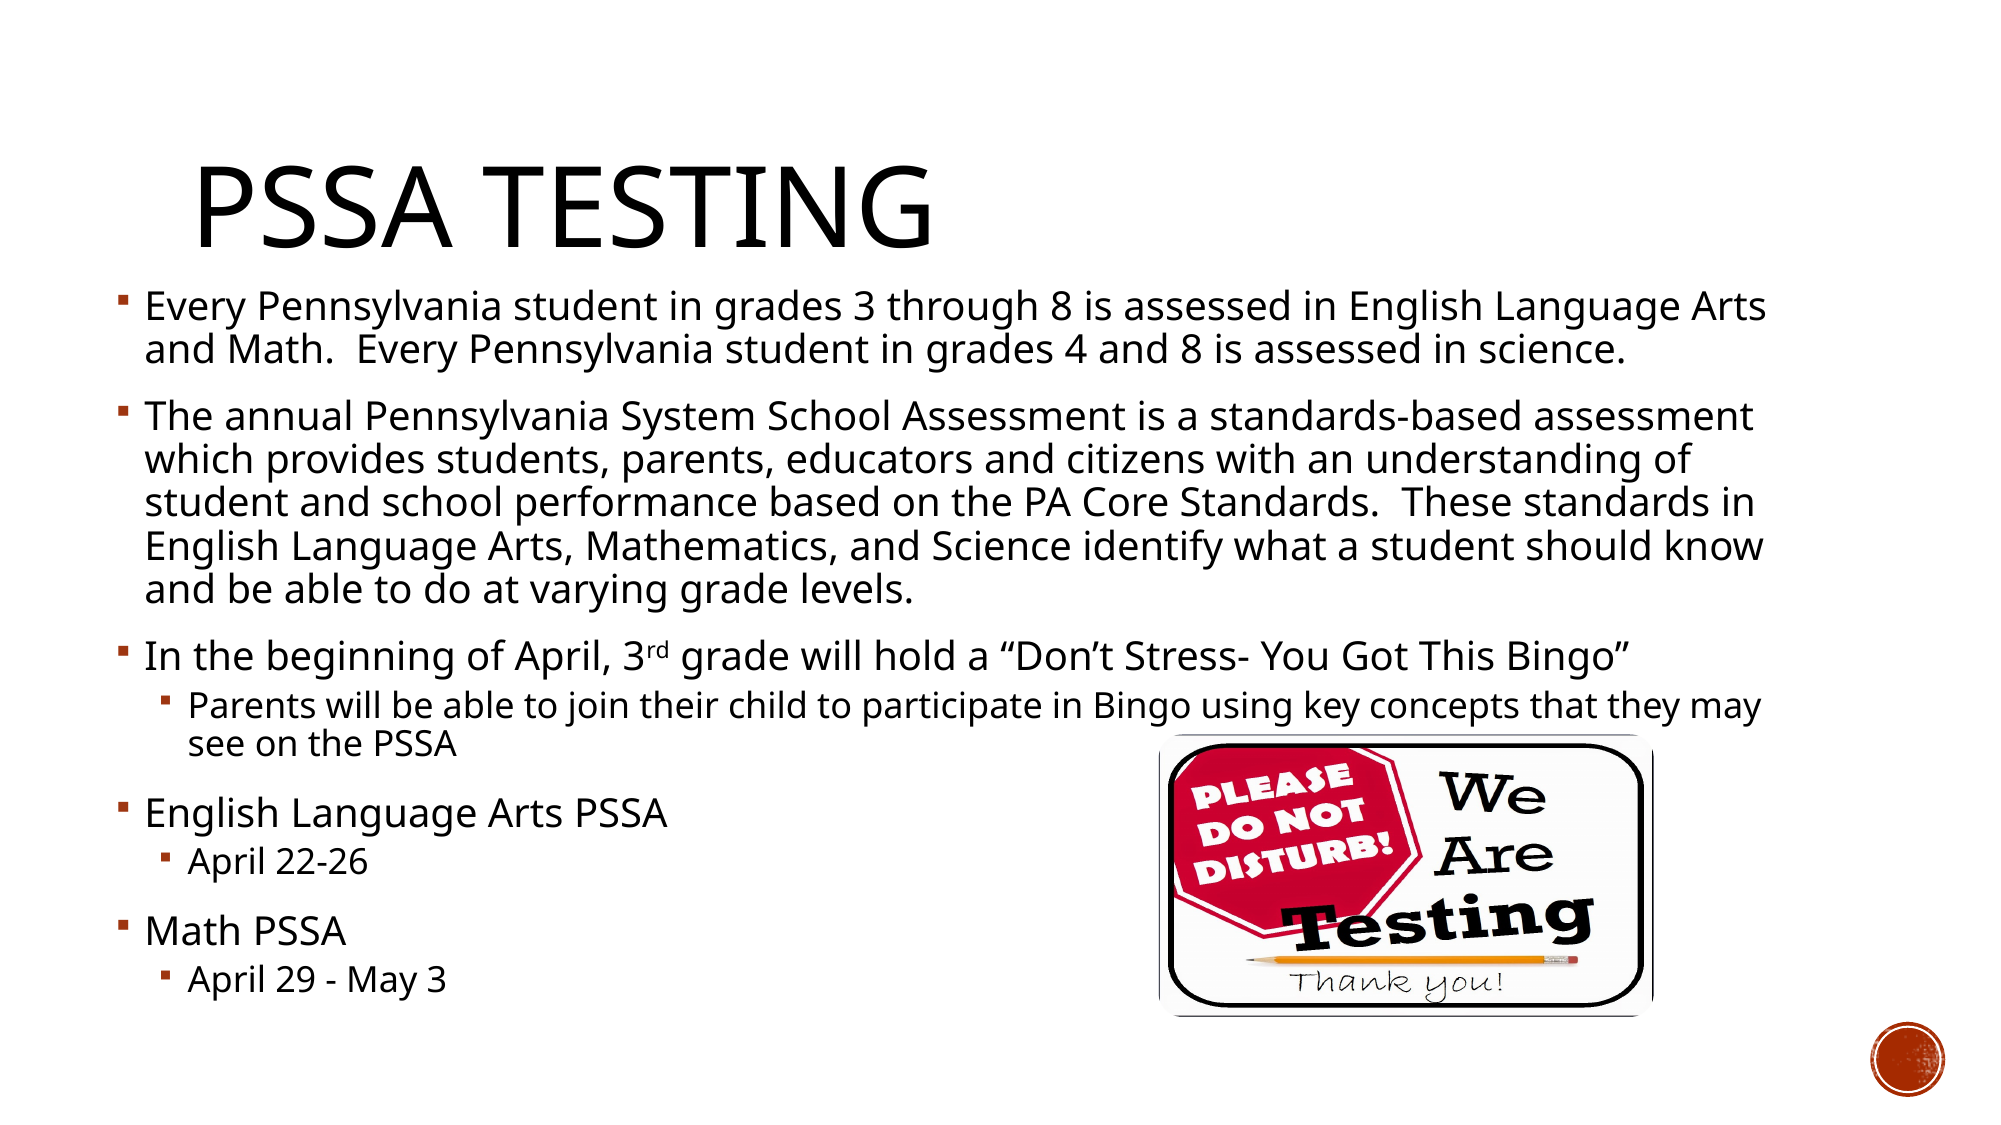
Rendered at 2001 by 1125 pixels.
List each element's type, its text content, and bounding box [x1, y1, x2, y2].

picture [1158, 734, 1654, 1017]
list Every Pennsylvania student in grades 3 through 8 is assessed in English Language Arts and Math. Every Pennsylvania student in grades 4 and 8 is assessed in science. The annual Pennsylvania System School Assessment is a standards-based assessment which provides students, parents, educators and citizens with an understanding of student and school performance based on the PA Core Standards. These standards in English Language Arts, Mathematics, and Science identify what a student should know and be able to do at varying grade levels. In the beginning of April, 3rd grade will hold a “Don’t Stress- You Got This Bingo” Parents will be able to join their child to participate in Bingo using key concepts that they may see on the PSSA English Language Arts PSSA April 22-26 Math PSSA April 29 - May 3 [100, 278, 1826, 1013]
title Pssa testing [175, 79, 1826, 278]
